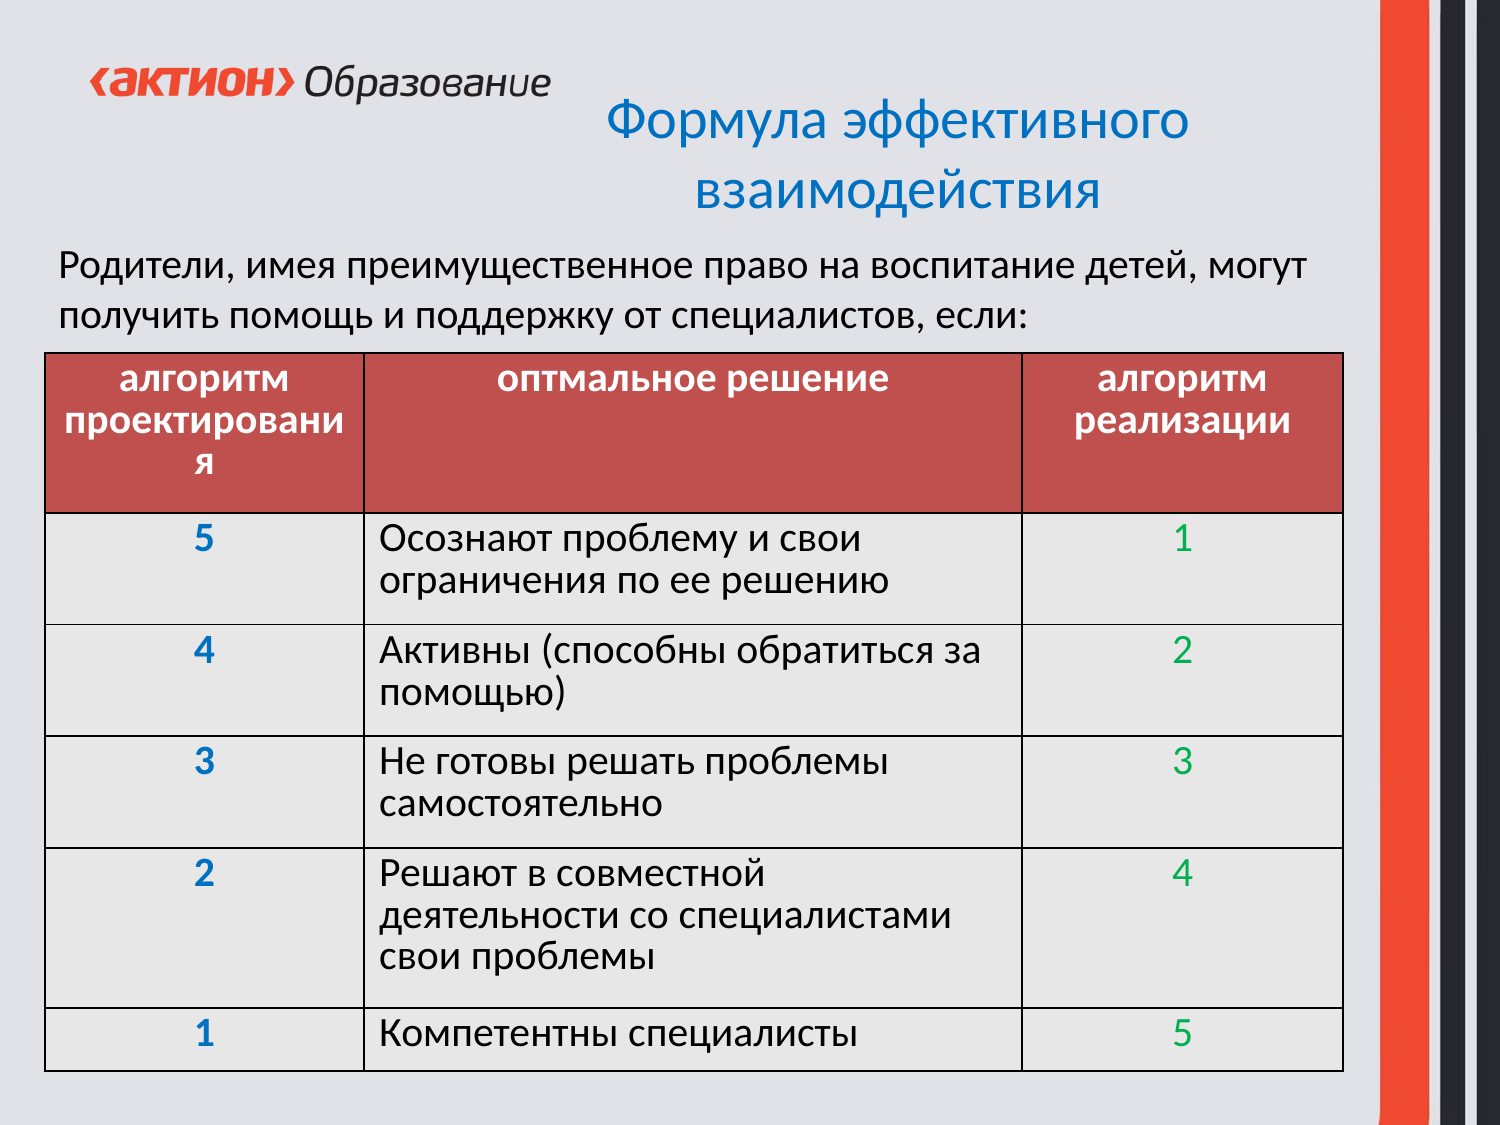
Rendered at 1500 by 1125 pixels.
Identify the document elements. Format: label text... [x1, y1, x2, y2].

table_header алгоритм реализации [1023, 354, 1342, 512]
table_header оптмальное решение [365, 354, 1021, 512]
table_cell 2 [46, 849, 363, 1007]
table_cell 1 [46, 1009, 363, 1070]
table_cell 4 [1023, 849, 1342, 1007]
table_cell 3 [1023, 737, 1342, 847]
table_cell 5 [46, 514, 363, 624]
table_cell Активны (способны обратиться за помощью) [365, 625, 1021, 735]
picture [0, 0, 1500, 1125]
text_box Родители, имея преимущественное право на воспитание детей, могут получить помощь и поддержку от специалистов, если: [43, 229, 1349, 325]
table_cell Компетентны специалисты [365, 1009, 1021, 1070]
table_cell 3 [46, 737, 363, 847]
table_cell 2 [1023, 625, 1342, 735]
table_cell 1 [1023, 514, 1342, 624]
table_cell Осознают проблему и свои ограничения по ее решению [365, 514, 1021, 624]
table_header алгоритм проектирования [46, 354, 363, 512]
text_box Формула эффективного взаимодействия [418, 106, 1379, 195]
table_cell 4 [46, 625, 363, 735]
table_cell Решают в совместной деятельности со специалистами свои проблемы [365, 849, 1021, 1007]
table_cell 5 [1023, 1009, 1342, 1070]
table_cell Не готовы решать проблемы самостоятельно [365, 737, 1021, 847]
